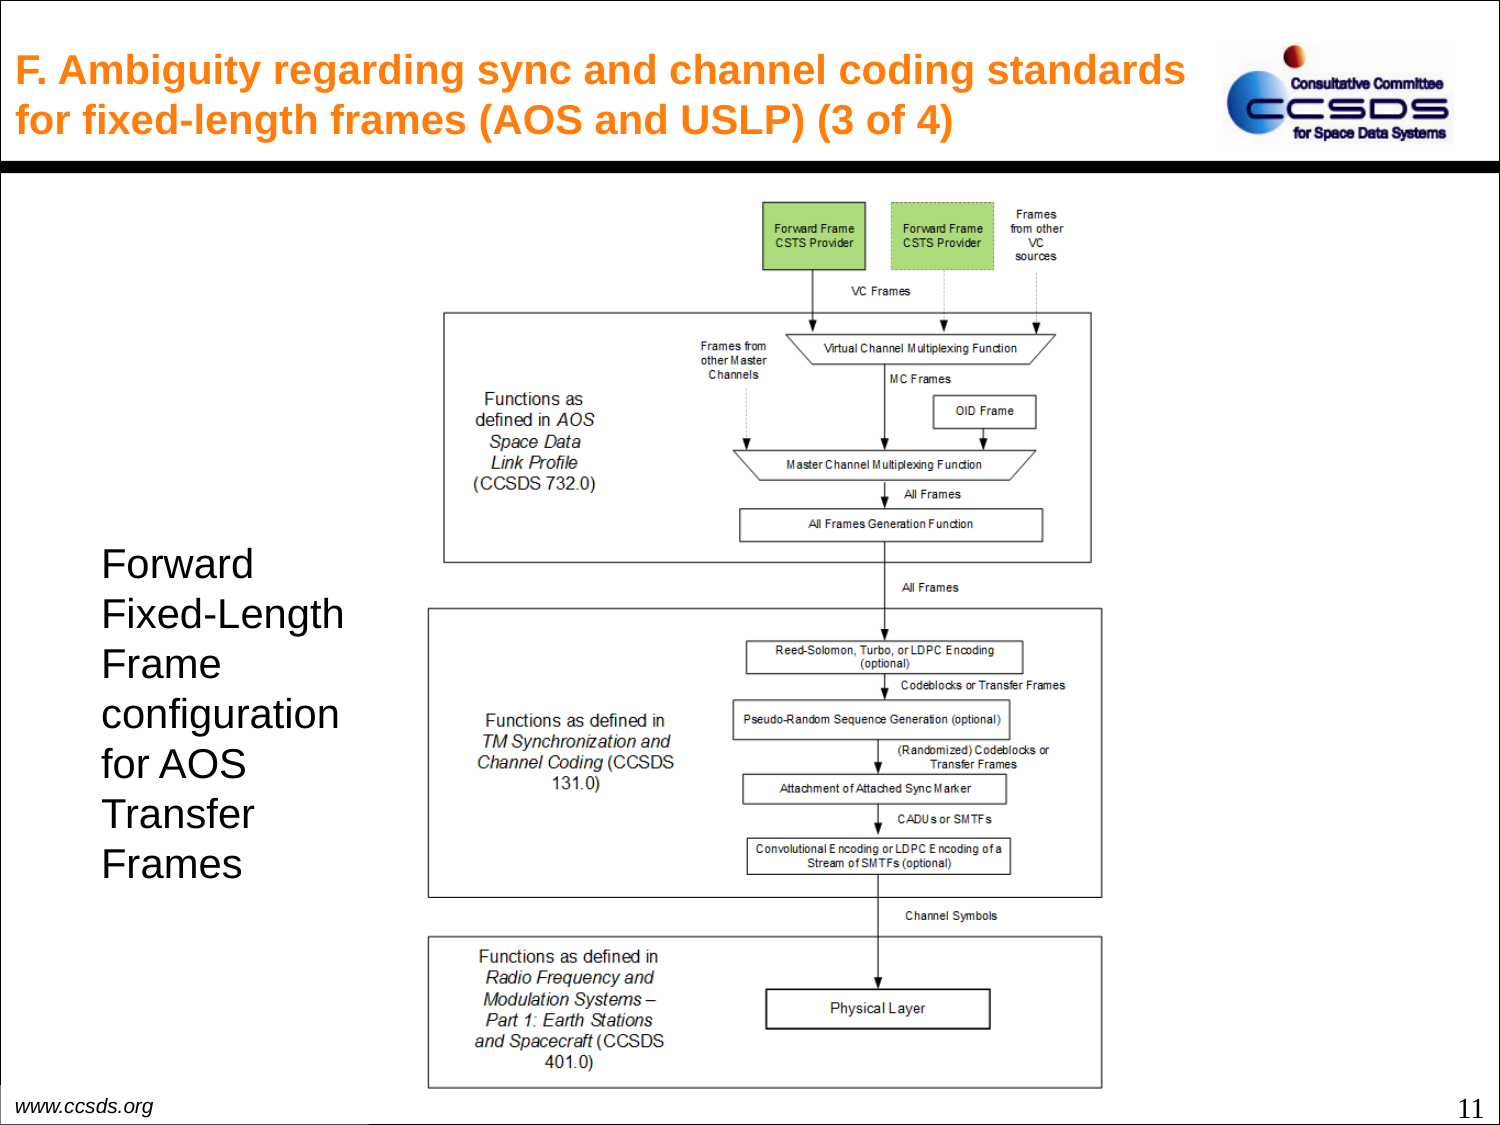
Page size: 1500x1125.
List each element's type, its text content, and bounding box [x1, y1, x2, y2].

picture [427, 200, 1103, 1090]
picture [1222, 42, 1454, 145]
text_box Forward Fixed-Length Frame configuration for AOS Transfer Frames [86, 529, 381, 895]
title F. Ambiguity regarding sync and channel coding standards for fixed-length frames (AOS and USLP) (3 of 4) [0, 42, 1214, 143]
slide_number 11 [1149, 1082, 1500, 1125]
